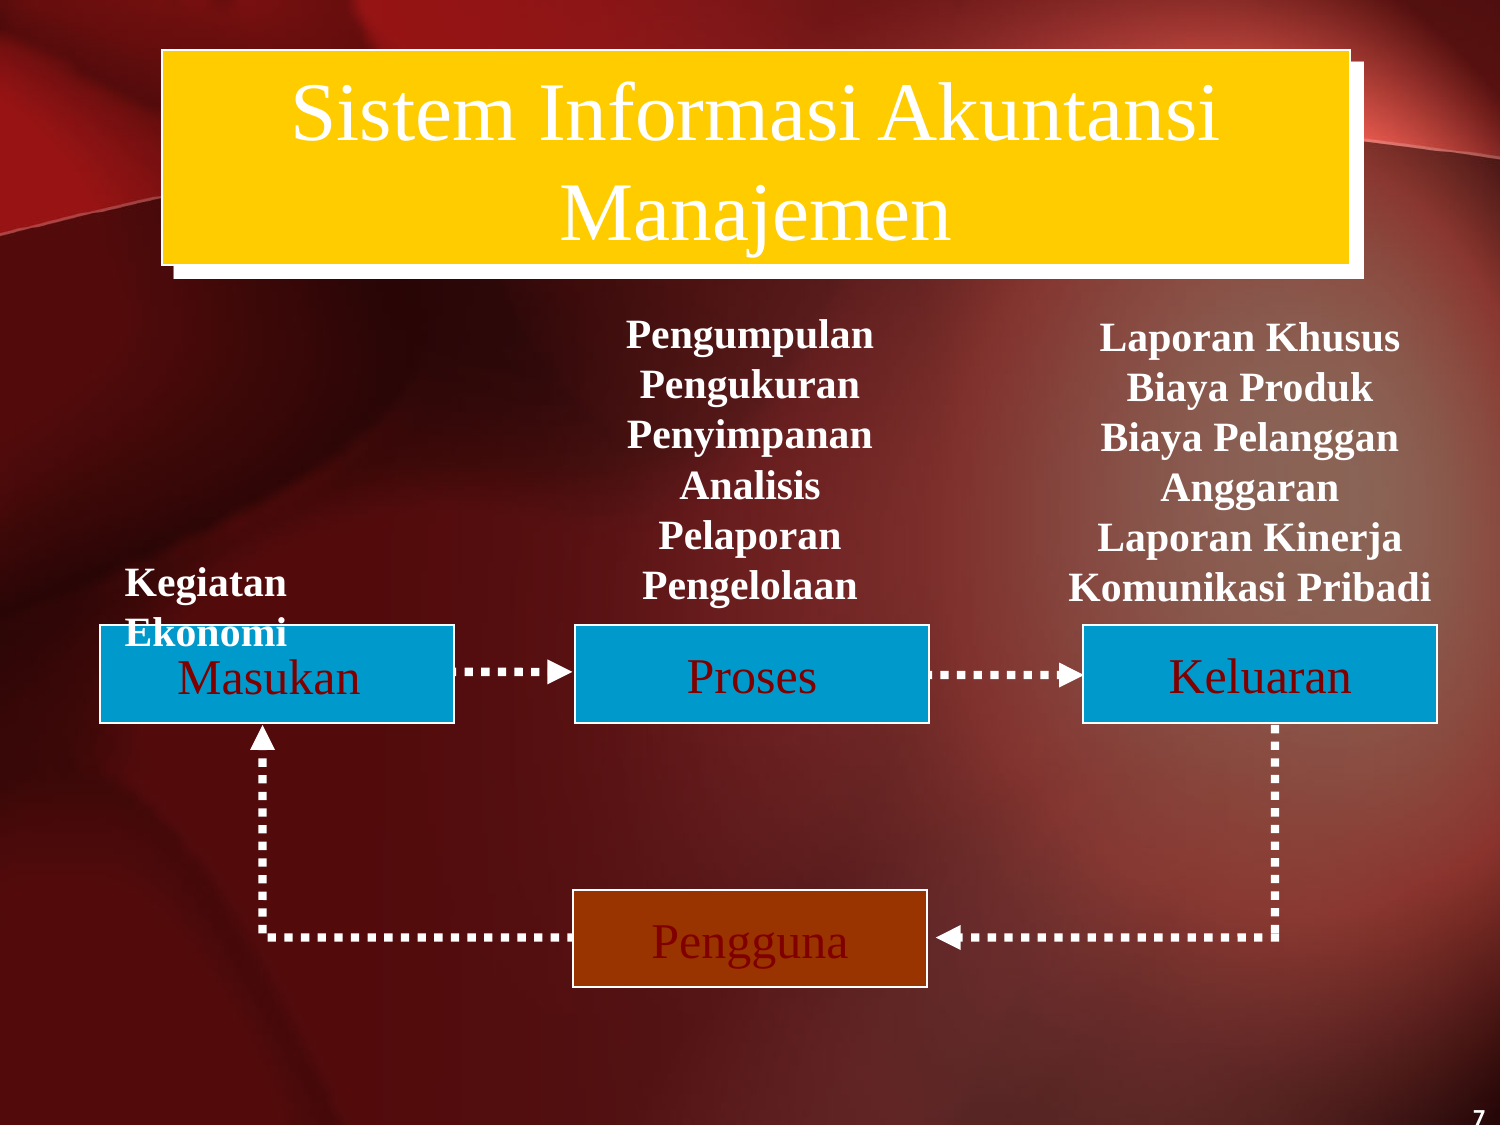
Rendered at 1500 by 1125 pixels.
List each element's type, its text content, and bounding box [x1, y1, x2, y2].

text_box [930, 624, 1438, 724]
text_box Laporan Khusus Biaya Produk Biaya Pelanggan Anggaran Laporan Kinerja Komunikasi Pribadi [999, 302, 1500, 618]
text_box Sistem Informasi Akuntansi Manajemen [162, 49, 1350, 265]
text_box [259, 724, 571, 938]
slide_number 7 [1149, 1097, 1500, 1121]
picture [0, 0, 1500, 1125]
text_box Pengumpulan Pengukuran Penyimpanan Analisis Pelaporan Pengelolaan [575, 299, 925, 615]
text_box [99, 621, 476, 751]
text_box Kegiatan Ekonomi [109, 547, 475, 621]
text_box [478, 624, 930, 723]
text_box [572, 724, 1280, 988]
